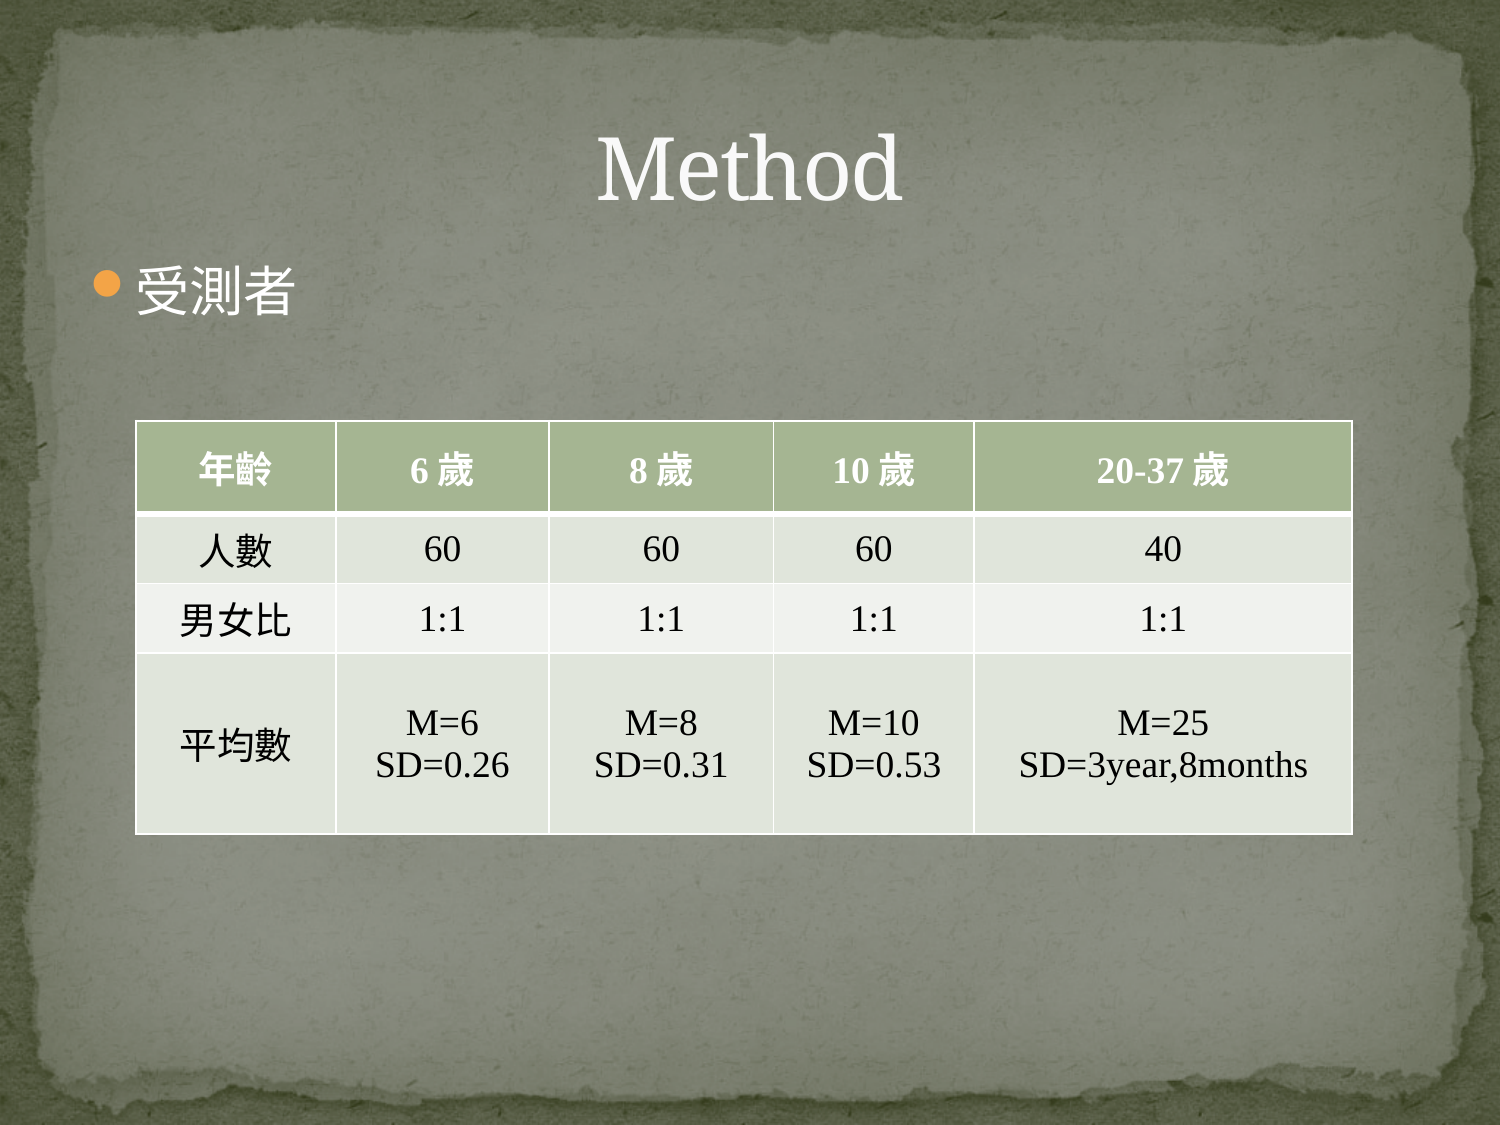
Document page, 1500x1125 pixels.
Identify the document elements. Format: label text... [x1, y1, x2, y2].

title Method [74, 24, 1425, 225]
table_cell 1:1 [337, 584, 548, 652]
table_header 6歲 [337, 422, 548, 511]
table_cell 男女比 [137, 584, 335, 652]
table_cell 1:1 [550, 584, 773, 652]
table_cell 40 [975, 517, 1351, 583]
table_header 年齡 [137, 422, 335, 511]
table_cell M=25 SD=3year,8months [975, 654, 1351, 833]
table_cell 60 [550, 517, 773, 583]
table_cell 1:1 [774, 584, 973, 652]
table_cell 60 [337, 517, 548, 583]
table_header 10歲 [774, 422, 973, 511]
table_header 8歲 [550, 422, 773, 511]
table_cell 60 [774, 517, 973, 583]
table_cell 1:1 [975, 584, 1351, 652]
list 受測者 [75, 249, 1425, 1000]
table_cell M=10 SD=0.53 [774, 654, 973, 833]
table_header 20-37歲 [975, 422, 1351, 511]
table_cell M=8 SD=0.31 [550, 654, 773, 833]
table_cell 平均數 [137, 654, 335, 833]
table_cell 人數 [137, 517, 335, 583]
table_cell M=6 SD=0.26 [337, 654, 548, 833]
